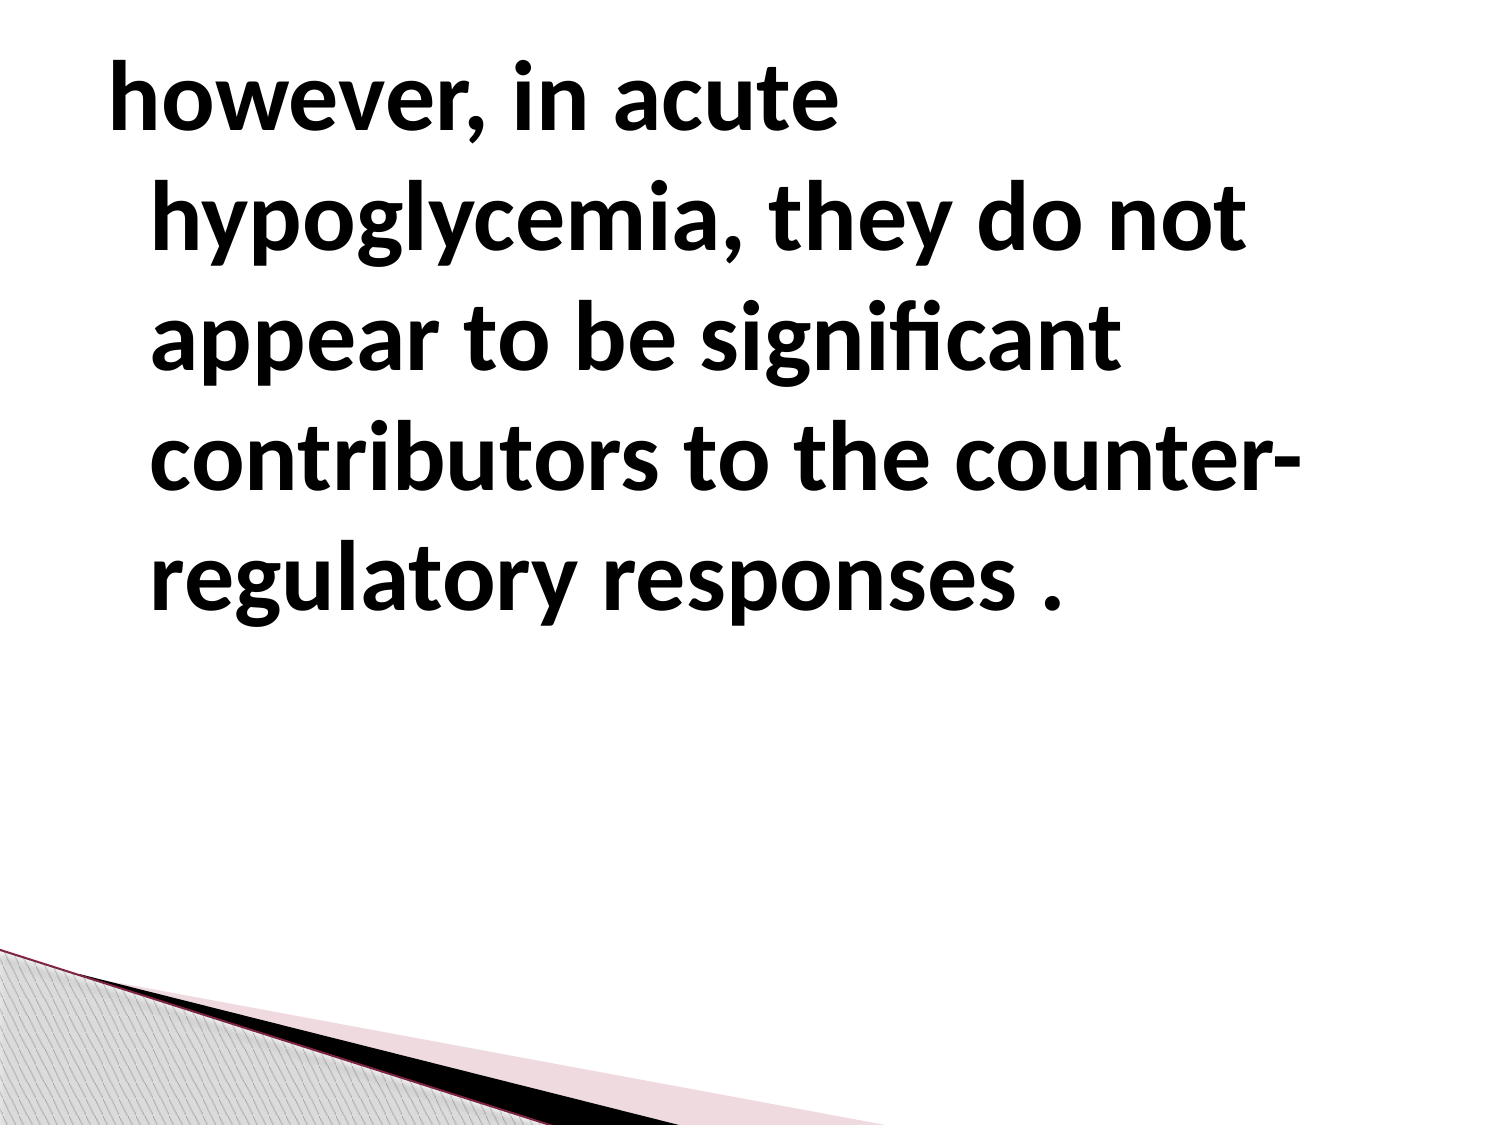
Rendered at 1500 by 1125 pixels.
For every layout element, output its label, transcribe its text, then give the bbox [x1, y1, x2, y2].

list however, in acute hypoglycemia, they do not appear to be significant contributors to the counter-regulatory responses . [74, 23, 1426, 986]
